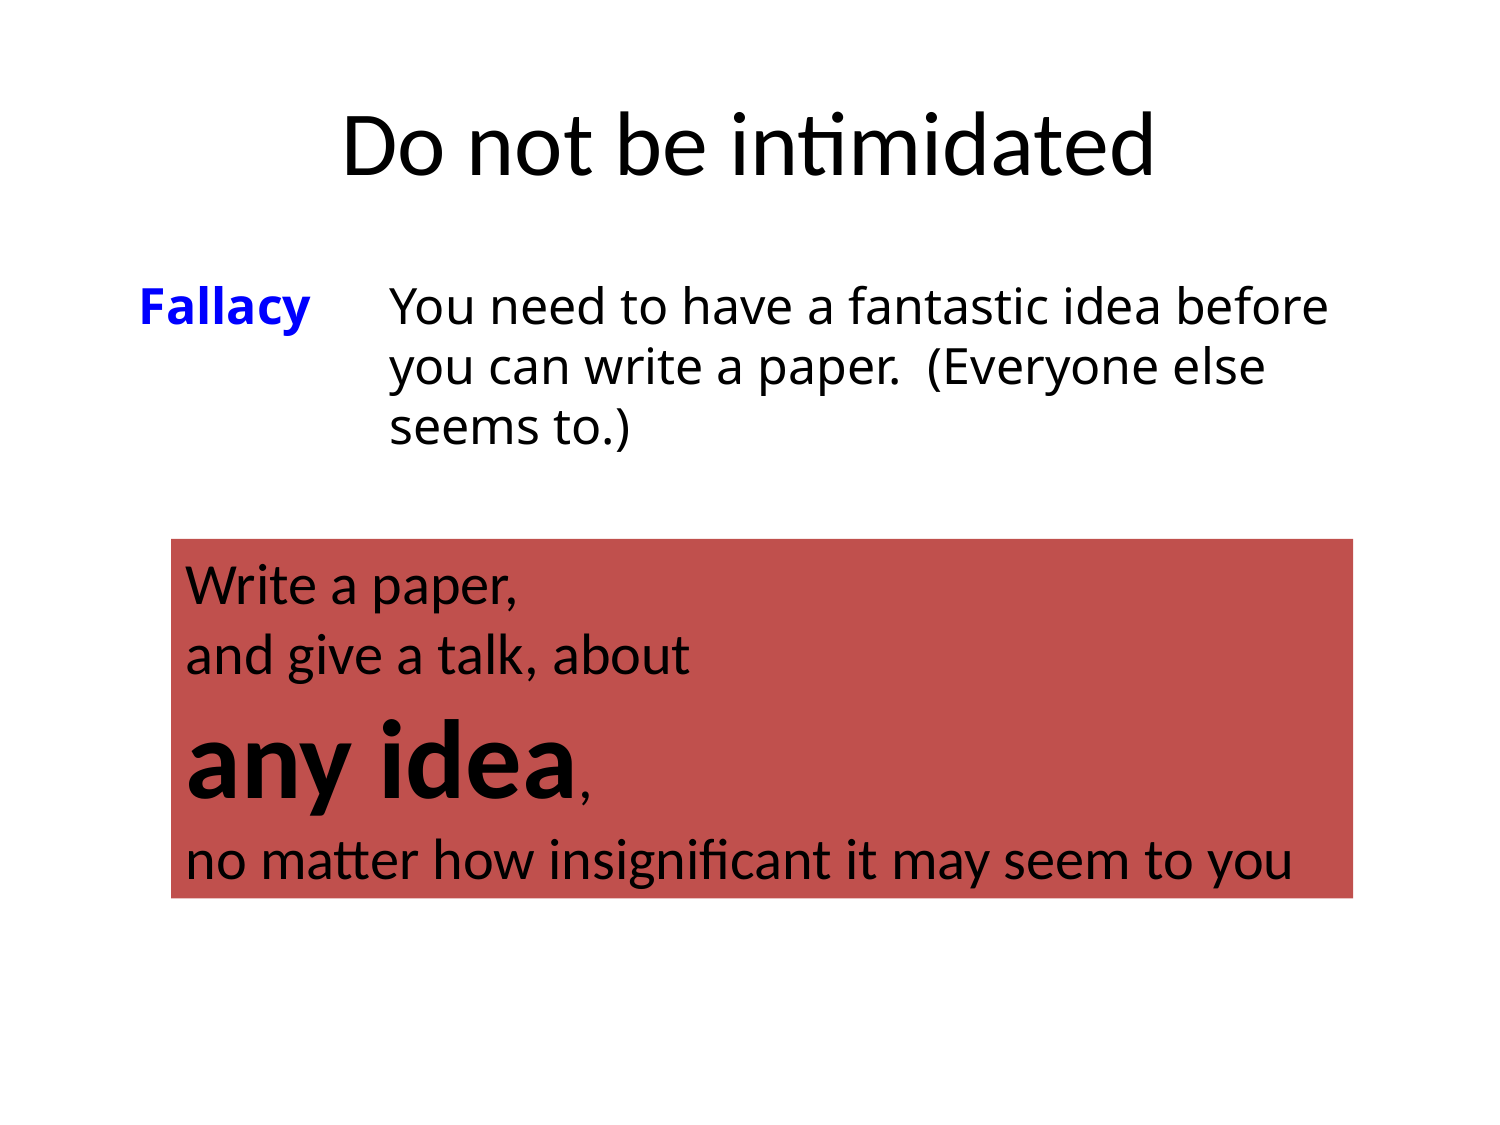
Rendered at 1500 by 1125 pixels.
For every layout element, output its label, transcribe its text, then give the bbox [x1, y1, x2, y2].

text_box Write a paper, and give a talk, about any idea, no matter how insignificant it may seem to you [171, 538, 1354, 899]
title Do not be intimidated [75, 45, 1425, 233]
text_box Fallacy You need to have a fantastic idea before you can write a paper. (Everyone else seems to.) [123, 267, 1365, 462]
